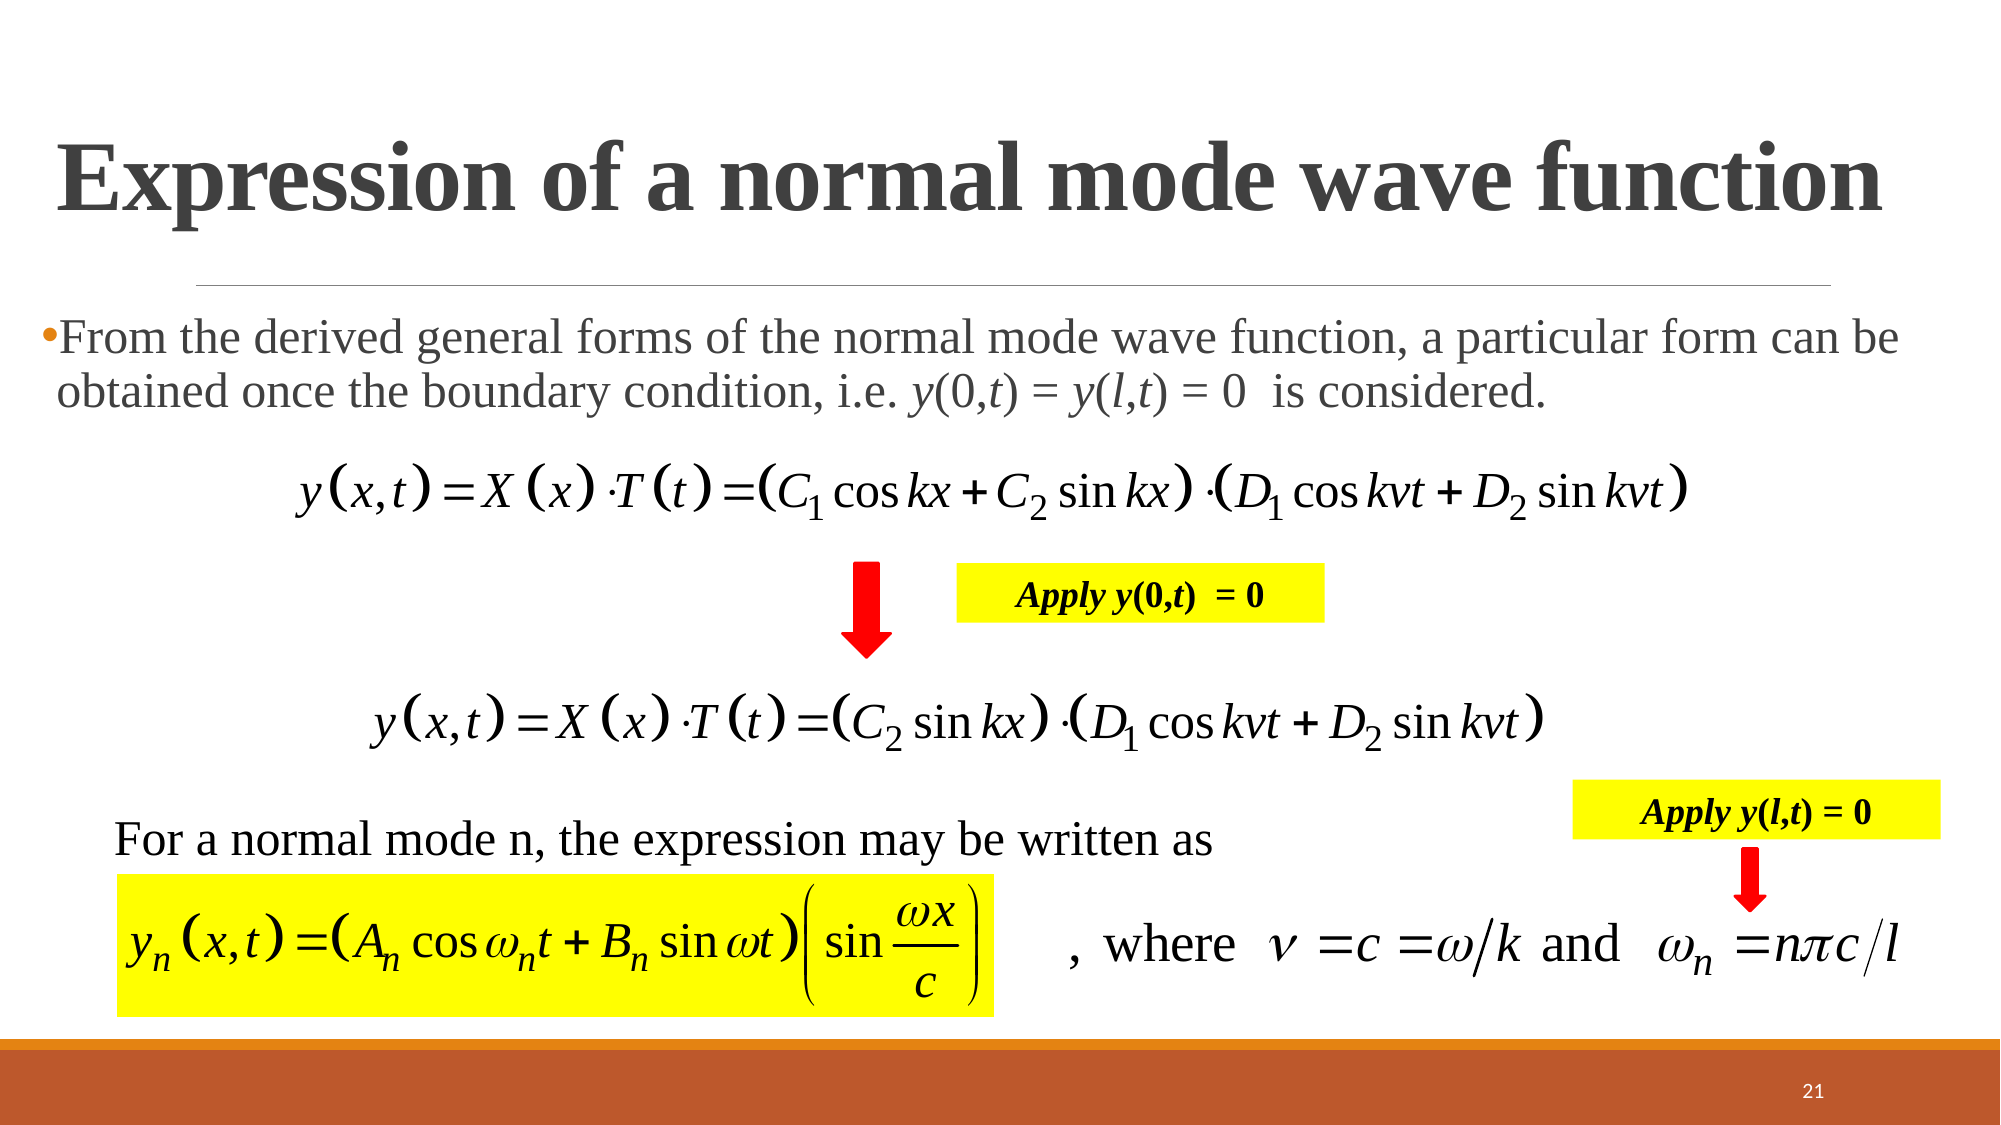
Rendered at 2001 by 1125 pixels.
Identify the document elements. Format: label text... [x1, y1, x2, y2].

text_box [116, 873, 995, 1018]
text_box Apply y(l,t) = 0 [1572, 779, 1941, 840]
slide_number 21 [1624, 1059, 1840, 1120]
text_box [360, 683, 1548, 768]
list From the derived general forms of the normal mode wave function, a particular form can be obtained once the boundary condition, i.e. y(0,t) = y(l,t) = 0 is considered. [41, 302, 1941, 963]
text_box [1733, 847, 1767, 902]
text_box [286, 452, 1696, 538]
text_box For a normal mode n, the expression may be written as [99, 798, 1466, 874]
text_box [841, 561, 892, 659]
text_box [1061, 905, 1939, 990]
title Expression of a normal mode wave function [41, 0, 1939, 238]
text_box Apply y(0,t) = 0 [956, 563, 1325, 623]
